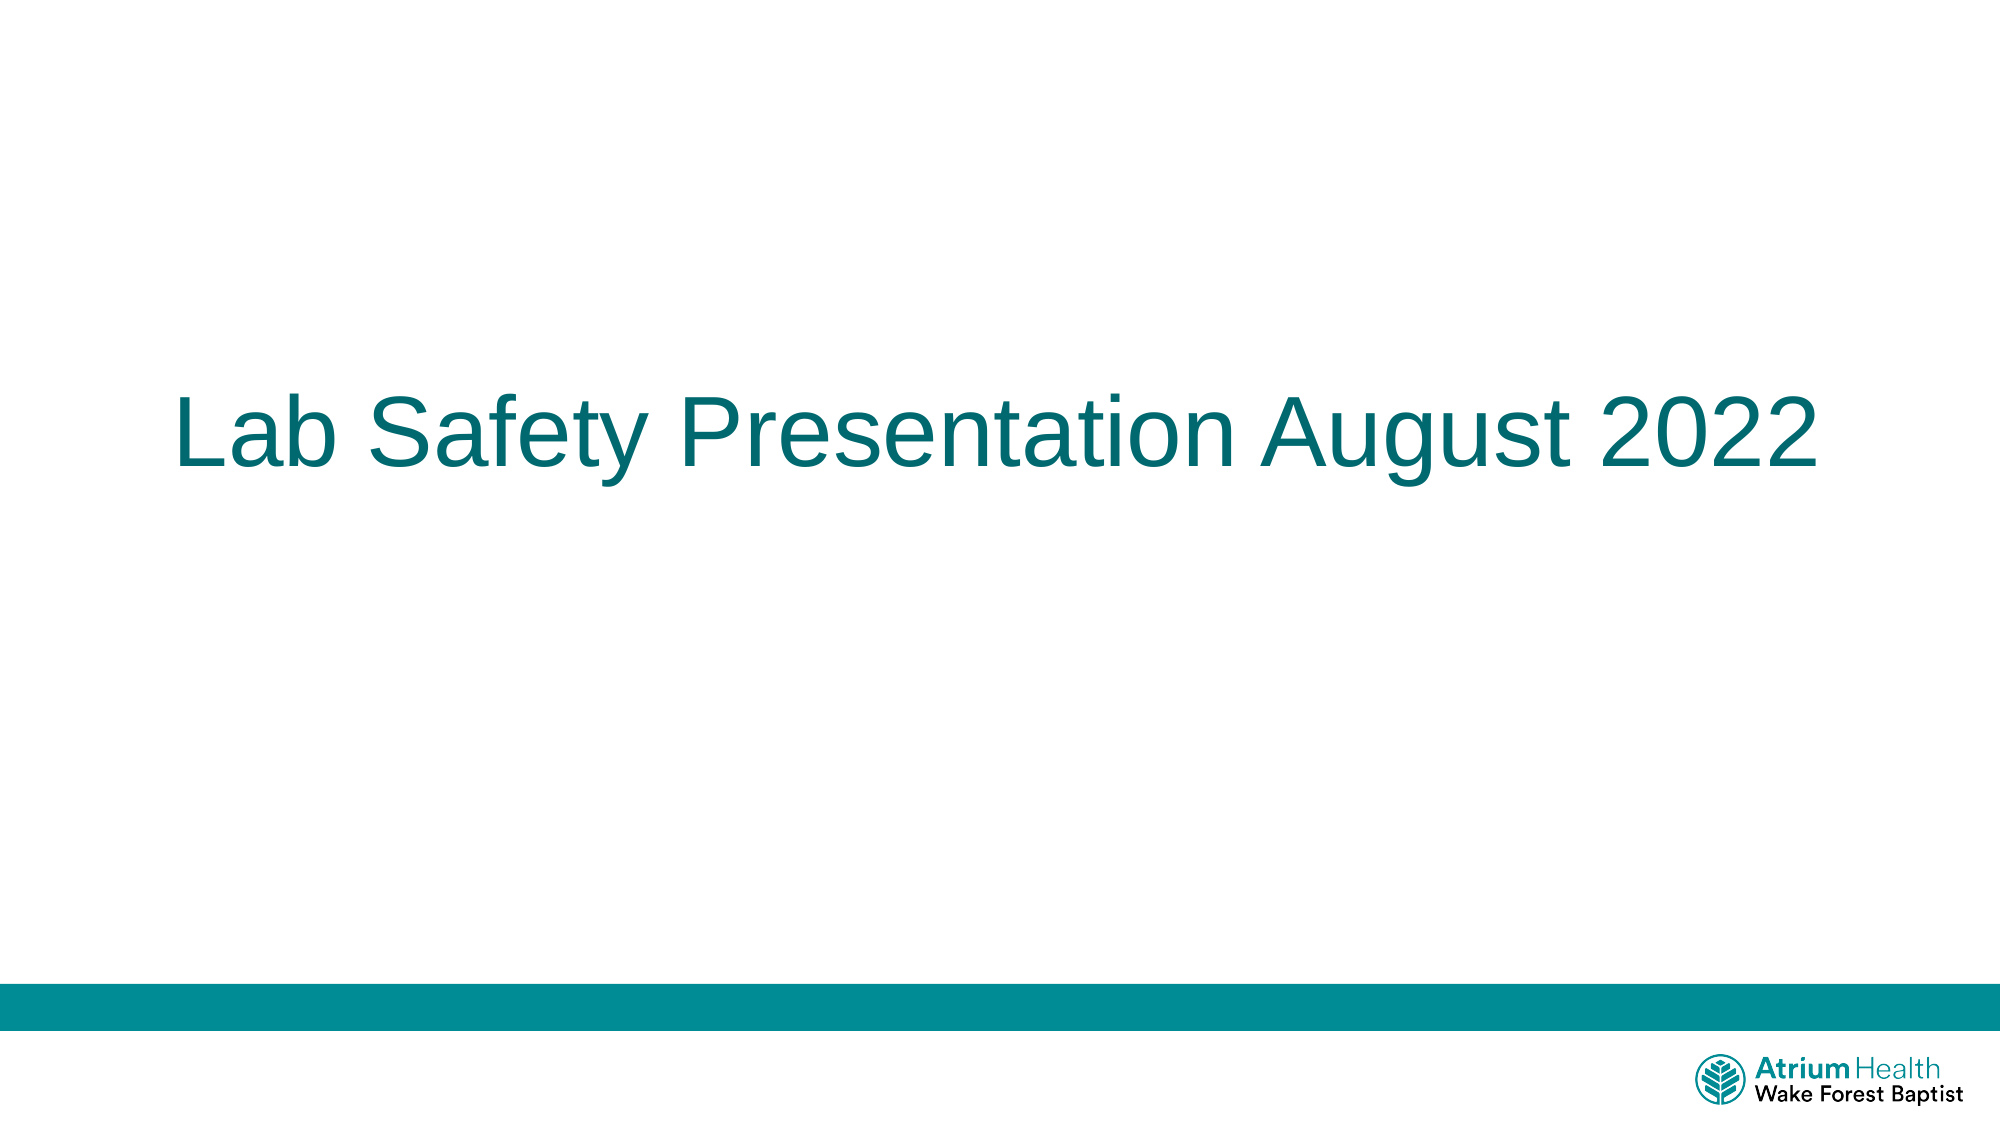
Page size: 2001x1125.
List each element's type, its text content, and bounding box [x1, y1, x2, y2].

title Lab Safety Presentation August 2022 [134, 373, 1860, 591]
picture [1695, 1054, 1963, 1106]
